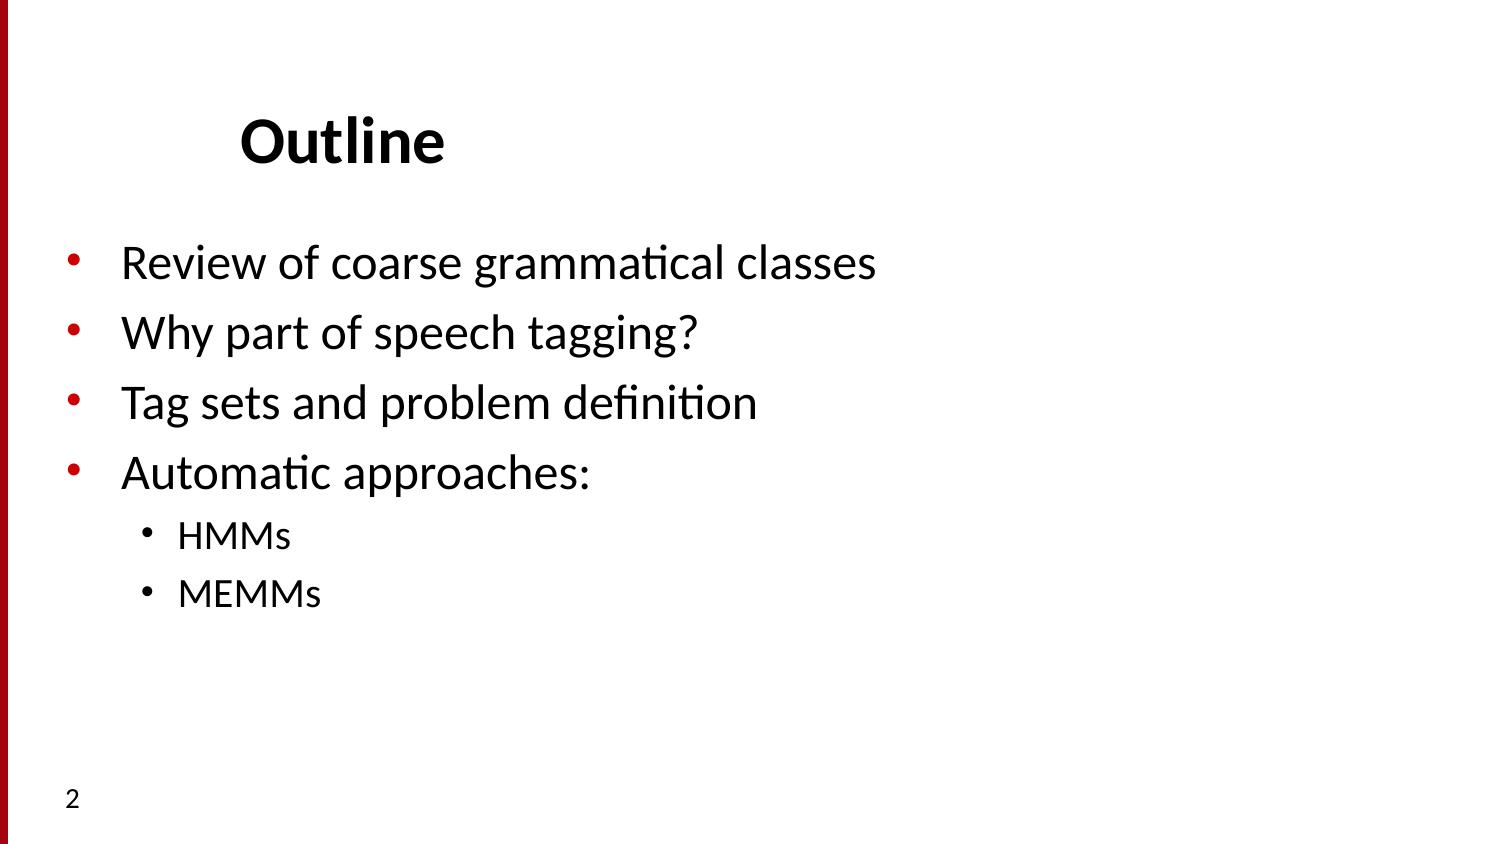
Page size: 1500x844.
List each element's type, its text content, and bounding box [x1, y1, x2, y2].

slide_number 2 [49, 771, 376, 829]
list Review of coarse grammatical classes Why part of speech tagging? Tag sets and problem definition Automatic approaches: HMMs MEMMs [50, 221, 1450, 769]
title Outline [225, 62, 1450, 185]
